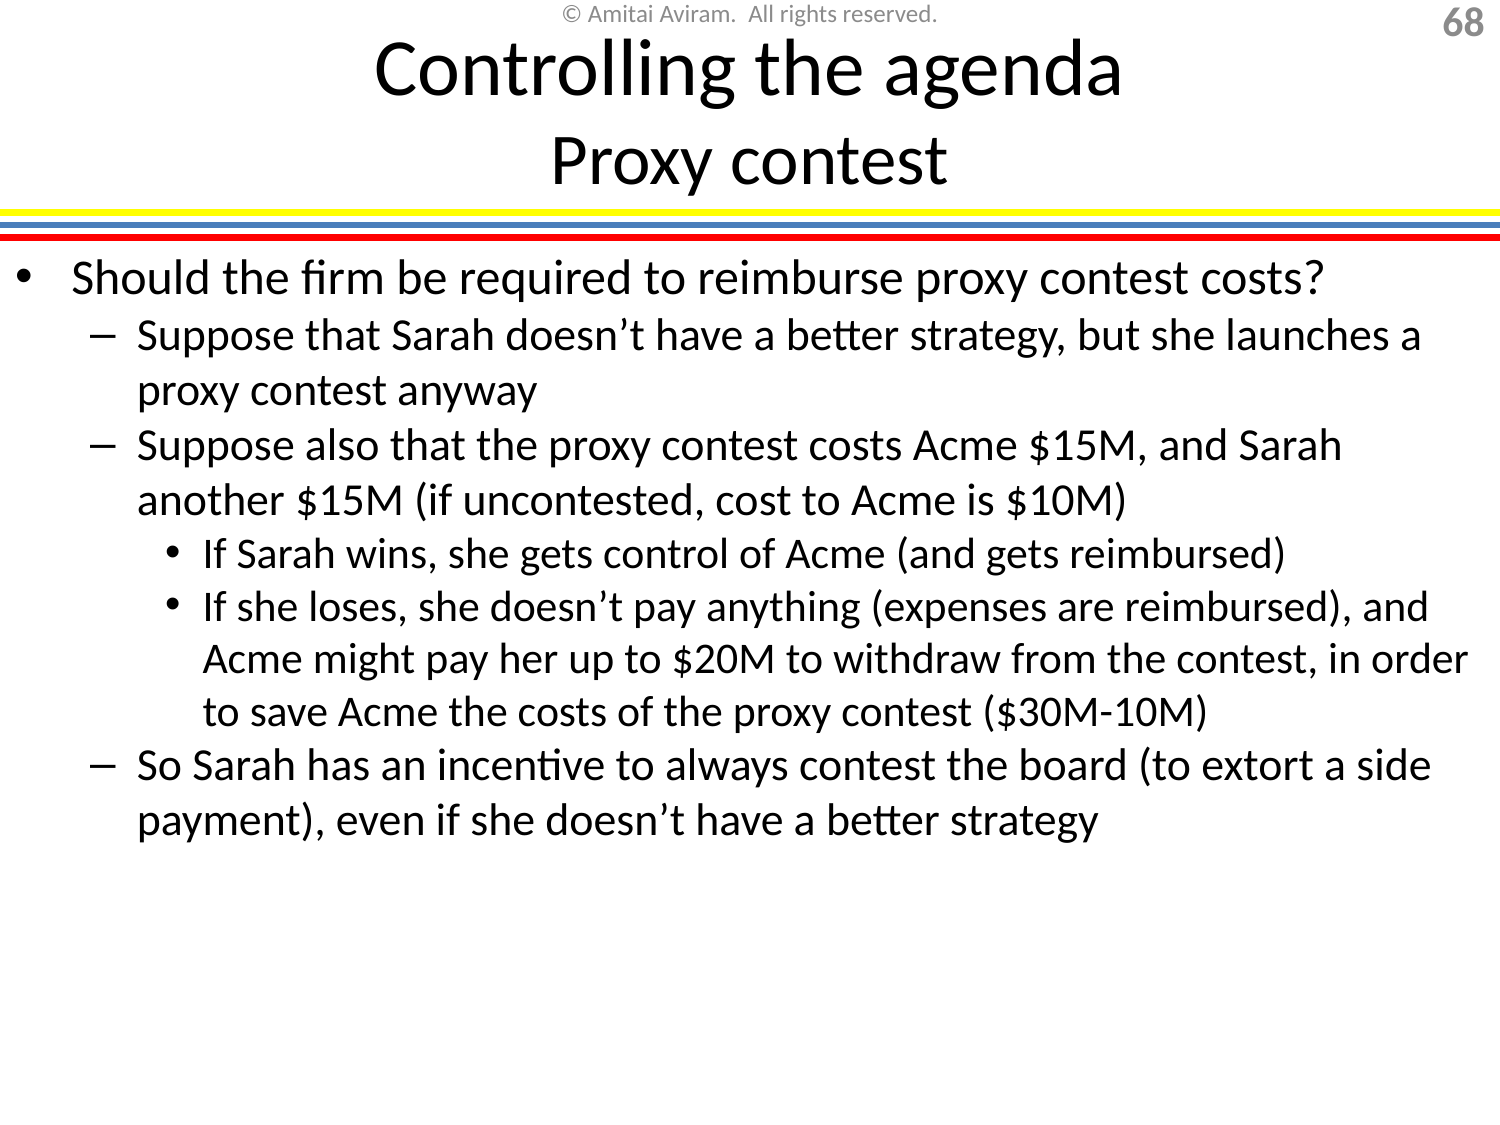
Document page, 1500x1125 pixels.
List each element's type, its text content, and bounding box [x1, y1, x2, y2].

list Should the firm be required to reimburse proxy contest costs? Suppose that Sarah doesn’t have a better strategy, but she launches a proxy contest anyway Suppose also that the proxy contest costs Acme $15M, and Sarah another $15M (if uncontested, cost to Acme is $10M) If Sarah wins, she gets control of Acme (and gets reimbursed) If she loses, she doesn’t pay anything (expenses are reimbursed), and Acme might pay her up to $20M to withdraw from the contest, in order to save Acme the costs of the proxy contest ($30M-10M) So Sarah has an incentive to always contest the board (to extort a side payment), even if she doesn’t have a better strategy [0, 237, 1500, 1125]
title Controlling the agenda Proxy contest [0, 0, 1500, 213]
